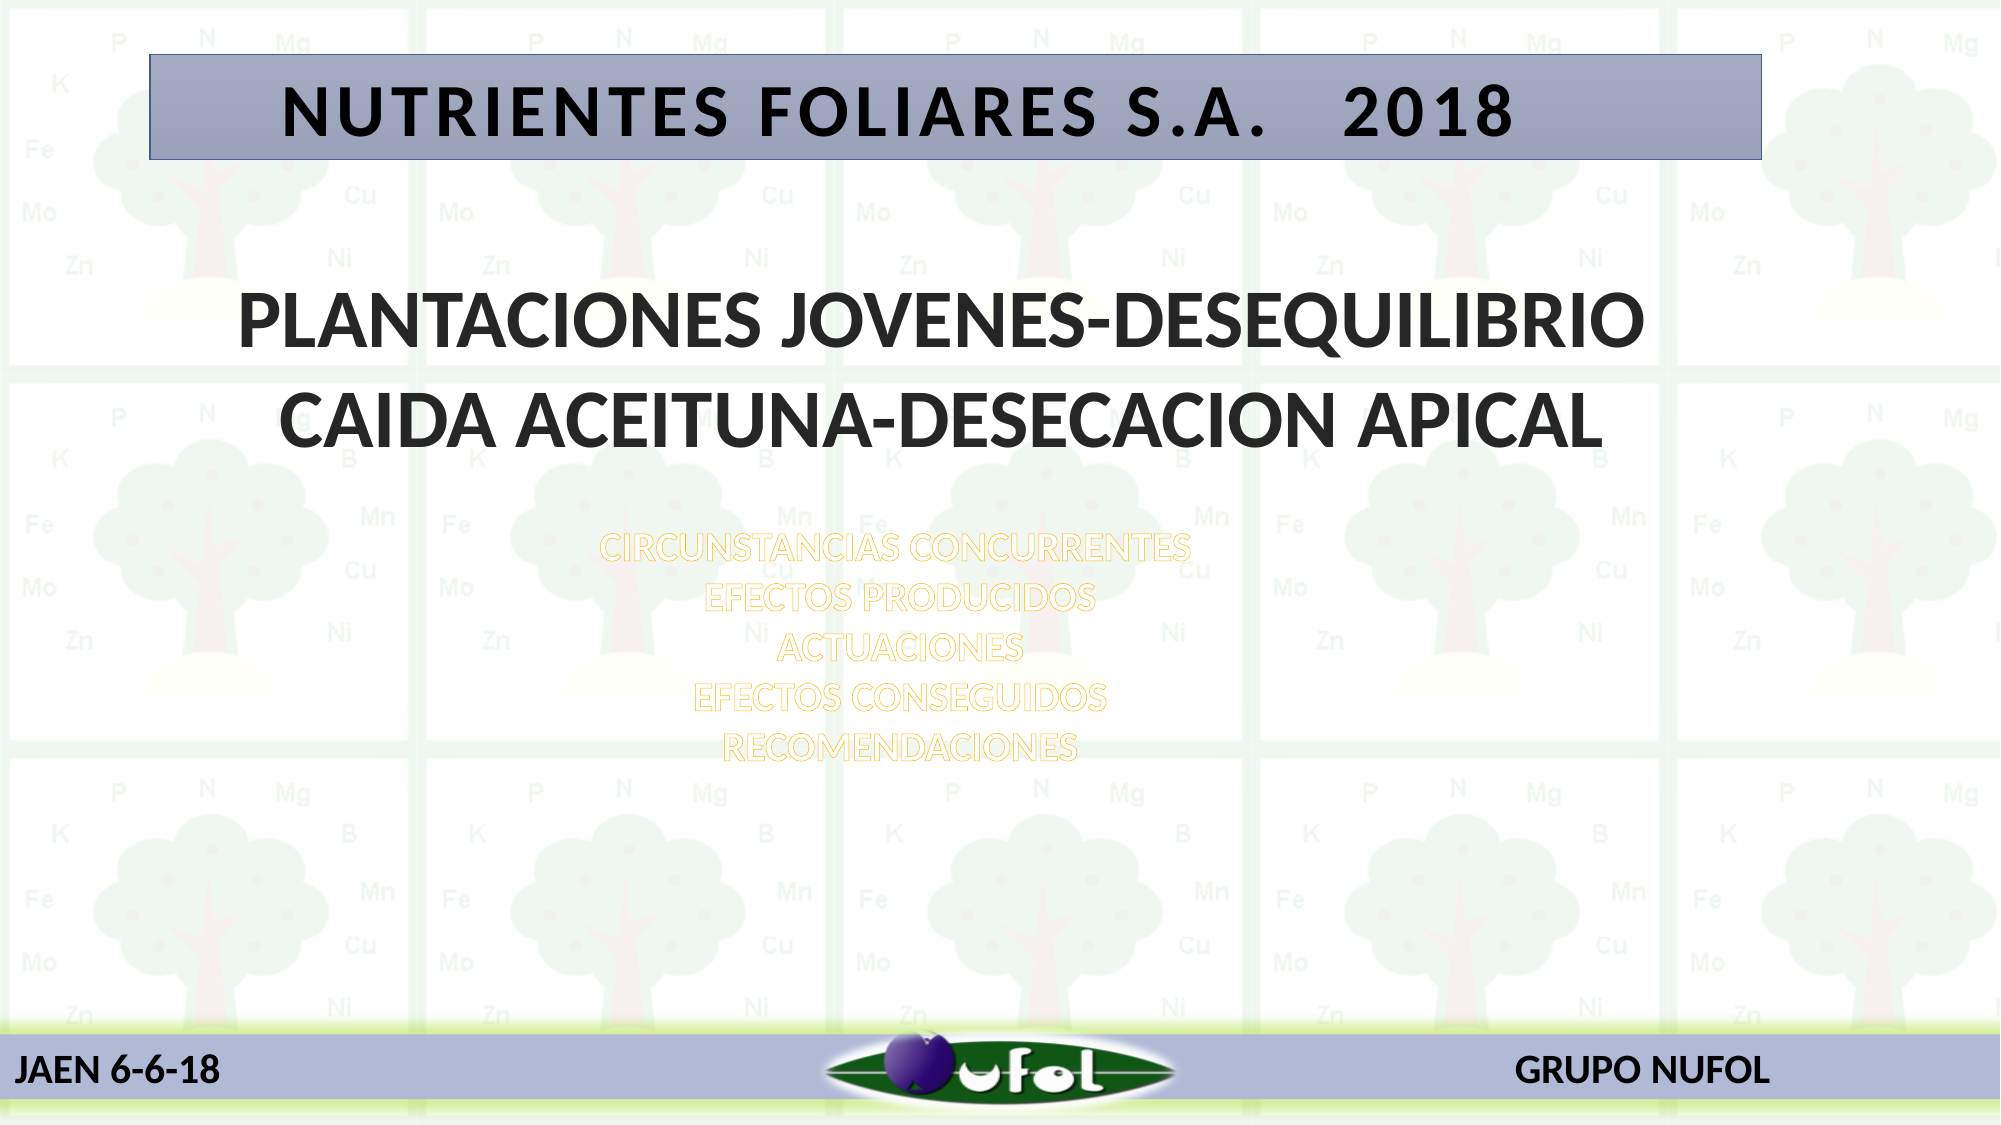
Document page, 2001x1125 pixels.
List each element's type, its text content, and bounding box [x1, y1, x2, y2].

text_box JAEN 6-6-18 GRUPO NUFOL [1187, 1034, 2000, 1100]
picture [813, 1023, 1187, 1121]
text_box JAEN 6-6-18 GRUPO NUFOL [0, 1034, 813, 1100]
text_box PLANTACIONES JOVENES-DESEQUILIBRIO CAIDA ACEITUNA-DESECACION APICAL [136, 256, 1749, 472]
text_box CIRCUNSTANCIAS CONCURRENTES EFECTOS PRODUCIDOS ACTUACIONES EFECTOS CONSEGUIDOS RECOMENDACIONES [584, 511, 1217, 777]
text_box NUTRIENTES FOLIARES S.A. 2018 [149, 54, 1762, 160]
